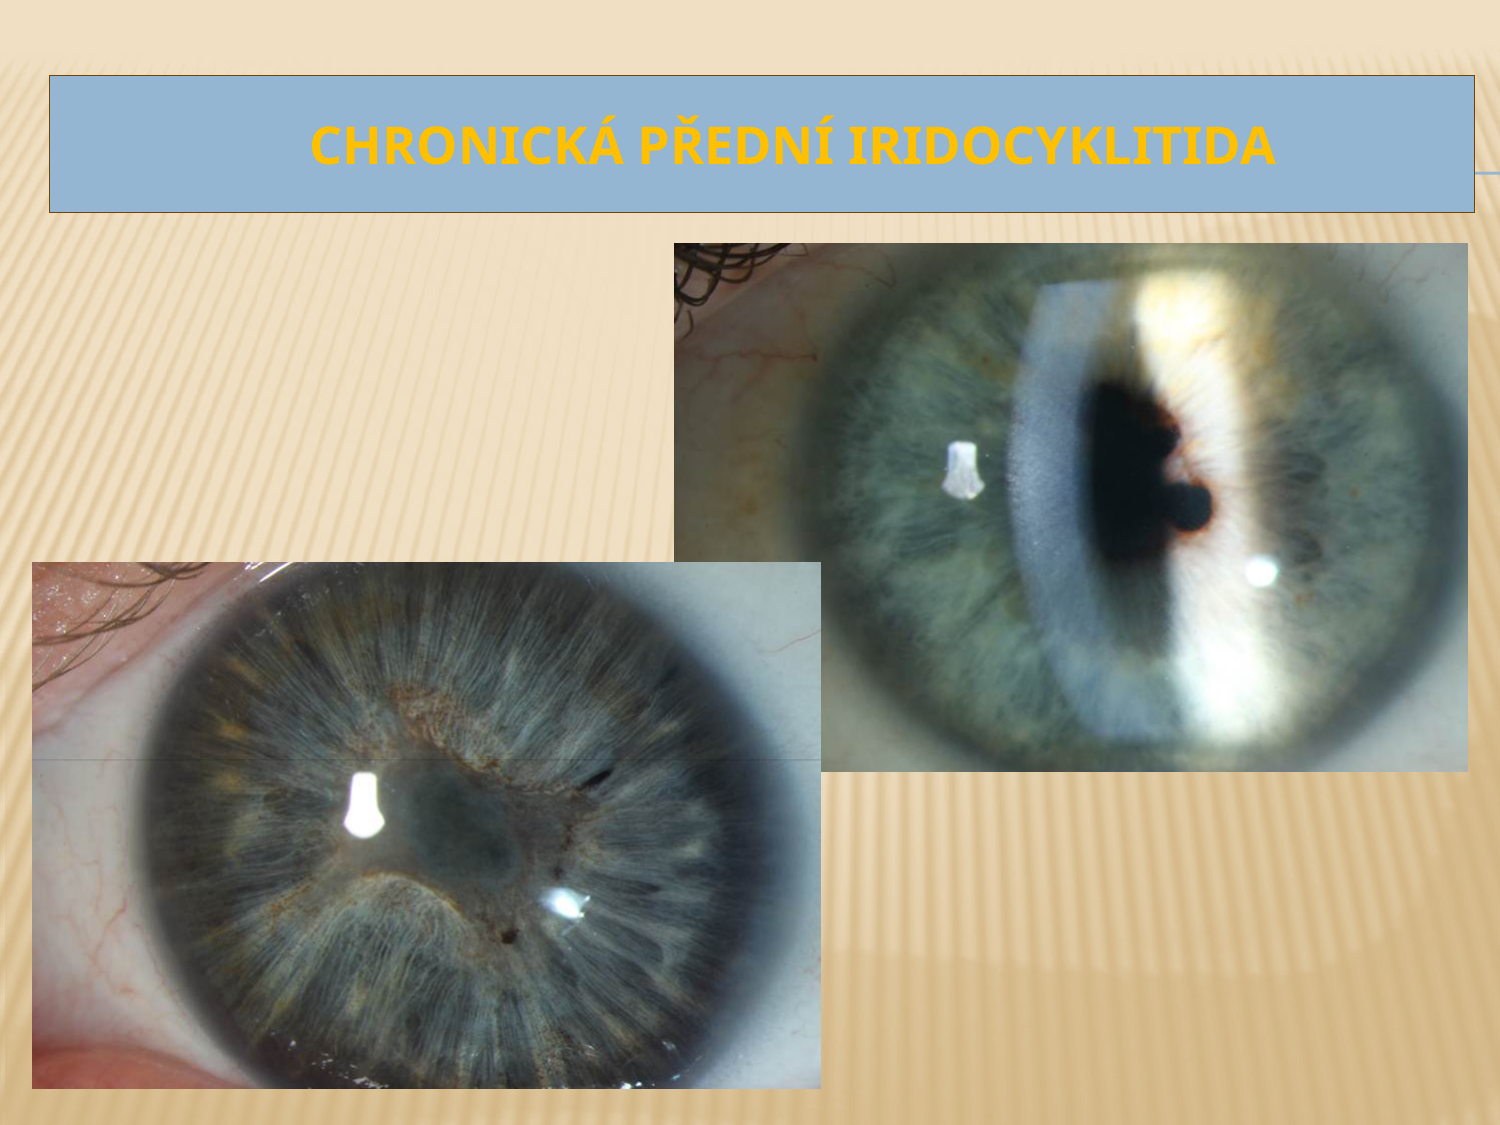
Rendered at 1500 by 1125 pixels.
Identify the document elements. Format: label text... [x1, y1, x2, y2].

title Chronická přední iridocyklitida [49, 75, 1475, 213]
picture [31, 243, 1469, 1089]
